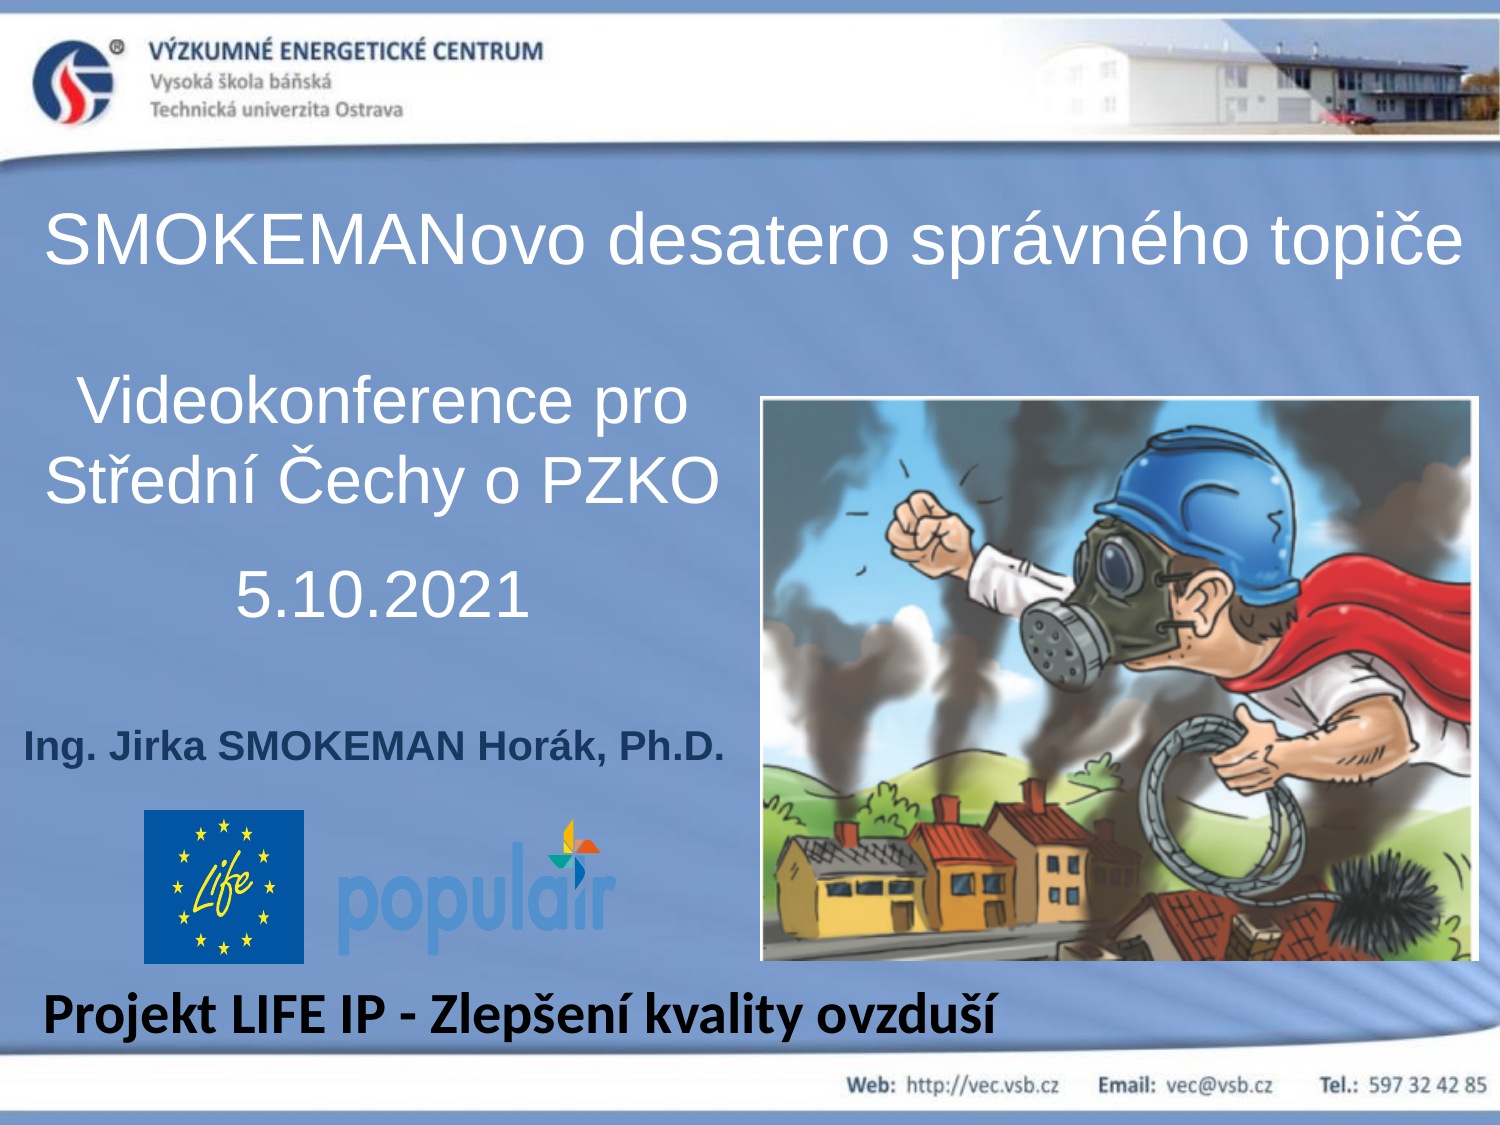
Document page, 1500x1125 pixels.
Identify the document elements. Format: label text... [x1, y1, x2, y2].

text_box Projekt LIFE IP - Zlepšení kvality ovzduší [28, 975, 1424, 1125]
text_box SMOKEMANovo desatero správného topiče [16, 184, 1495, 287]
text_box Videokonference pro Střední Čechy o PZKO 5.10.2021 [28, 349, 738, 638]
text_box Ing. Jirka SMOKEMAN Horák, Ph.D. [5, 711, 755, 777]
picture [0, 0, 1500, 1125]
